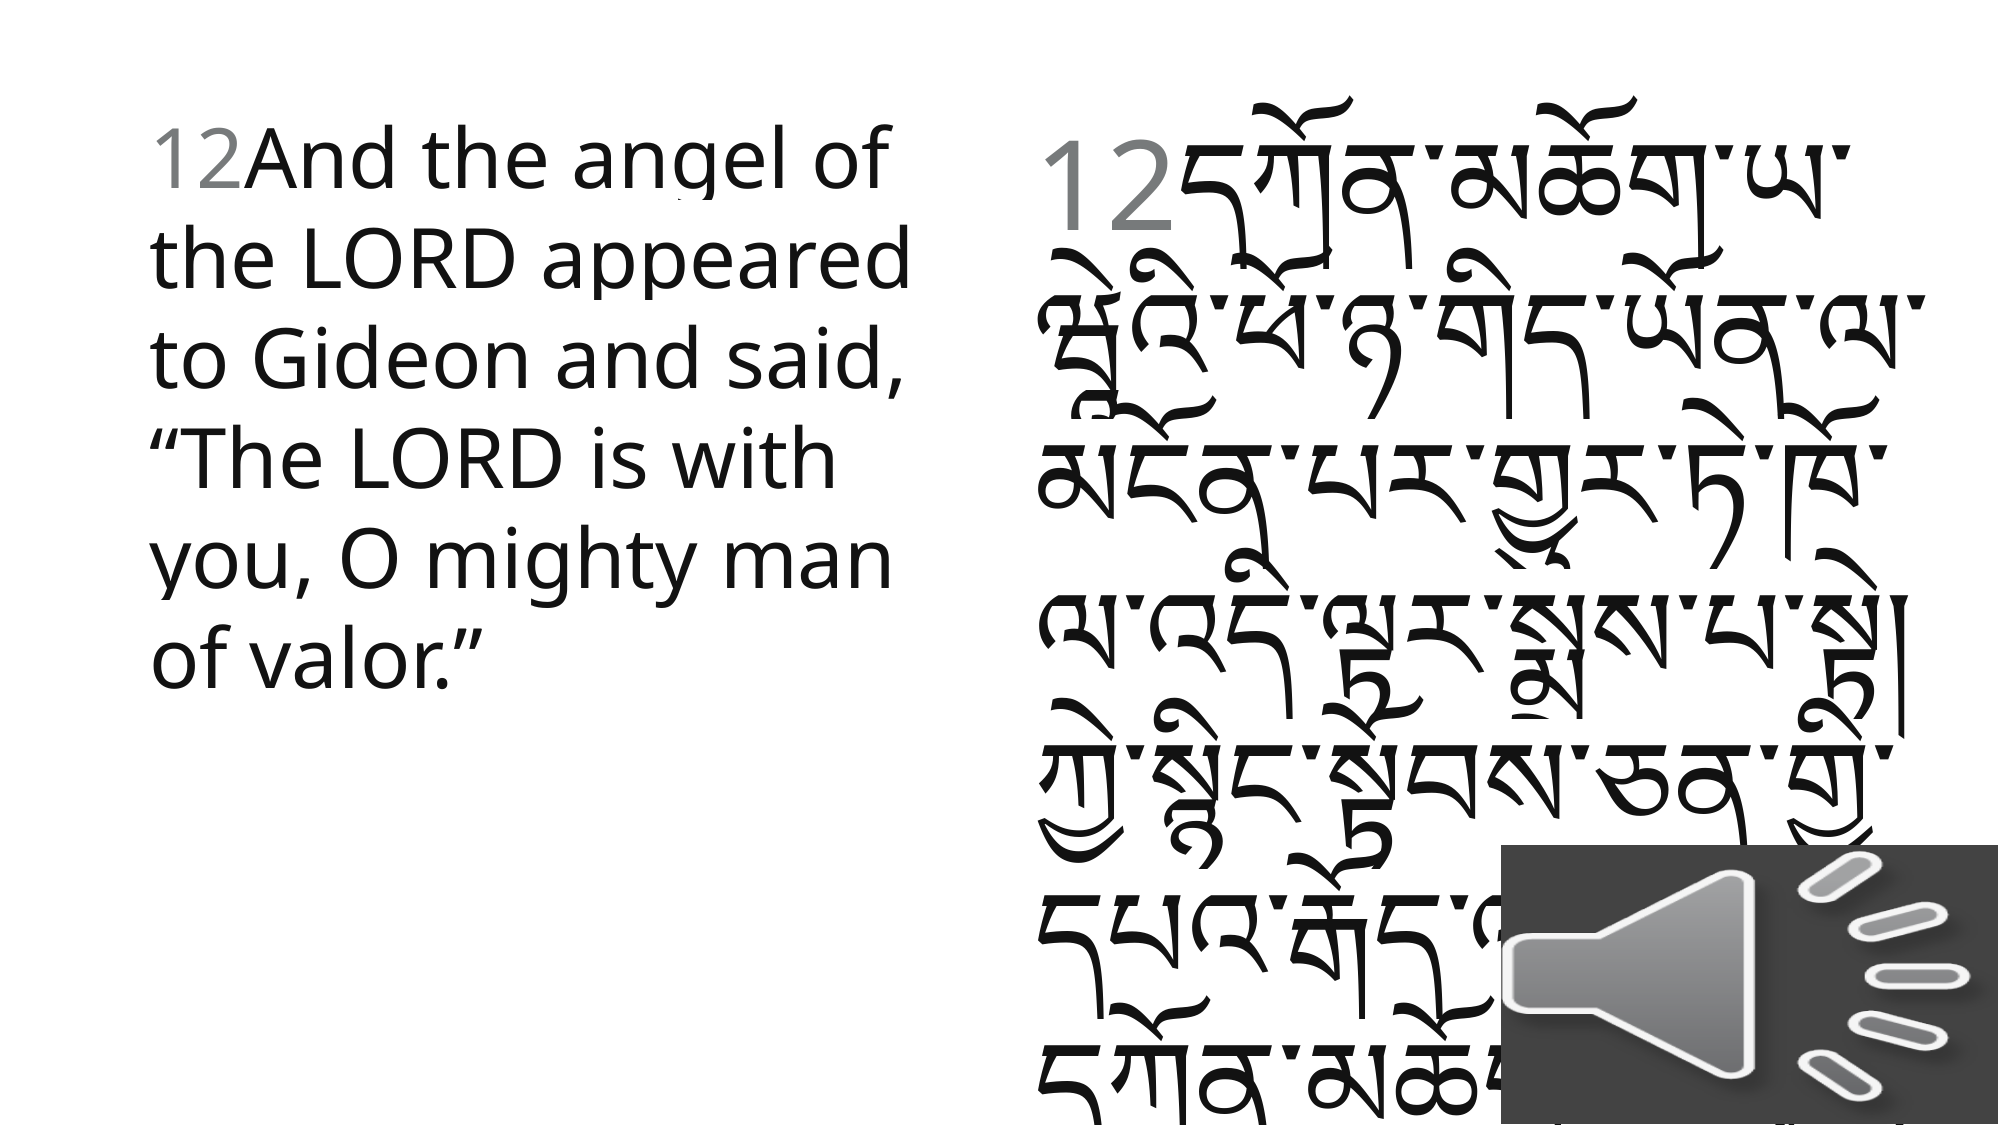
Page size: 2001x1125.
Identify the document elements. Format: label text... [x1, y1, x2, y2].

text_box 12And the angel of the Lord appeared to Gideon and said, “The Lord is with you, O mighty man of valor.” [134, 98, 981, 1030]
text_box 12དཀོན་མཆོག་ཡ་ཝཱེའི་ཕོ་ཉ་གིད་ཡོན་ལ་མངོན་པར་གྱུར་ཏེ་ཁོ་ལ་འདི་ལྟར་སྨྲས་པ་སྟེ། ཀྱེ་སྙིང་སྟོབས་ཅན་གྱི་དཔའ་རྒོད་ལགས། དཀོན་མཆོག་ཡ་ཝཱེ་ནི་ཁྱོད་དང་མཉམ་དུ་བཞུགས་ཞེས་པ་ལ། [1019, 98, 1963, 1030]
picture [1500, 843, 2000, 1125]
